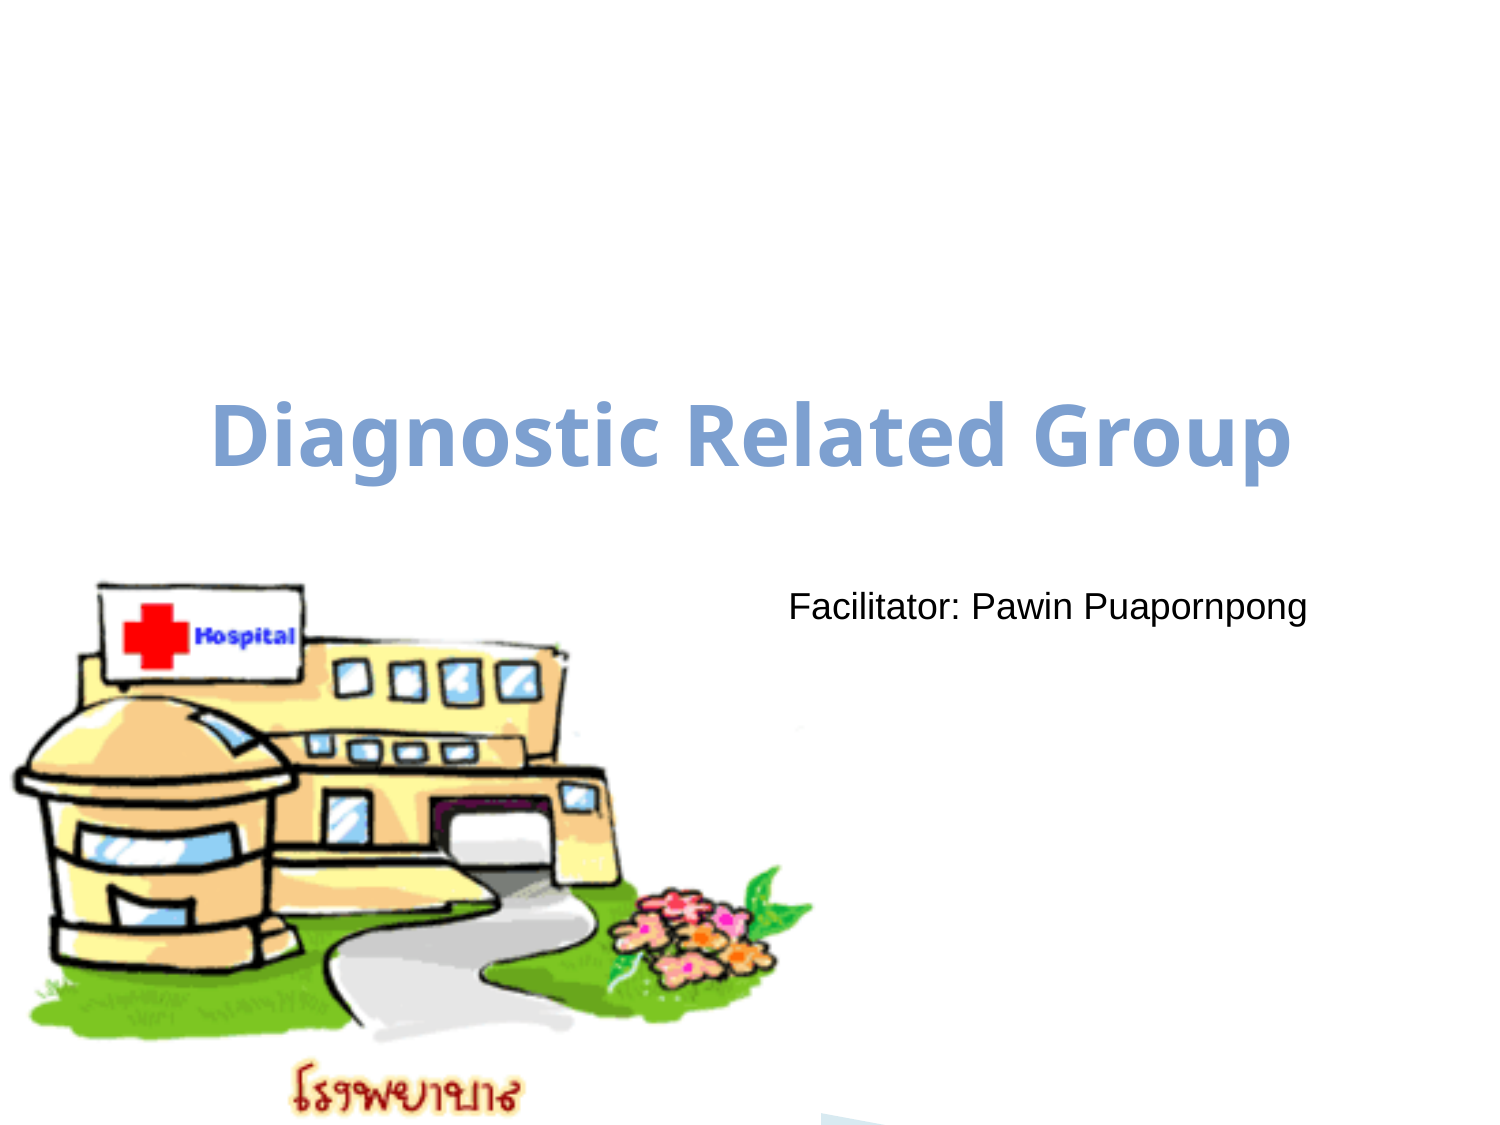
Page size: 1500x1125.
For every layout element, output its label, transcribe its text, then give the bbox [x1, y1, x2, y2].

title Diagnostic Related Group [76, 338, 1427, 526]
picture [0, 574, 821, 1125]
text_box Facilitator: Pawin Puapornpong [821, 574, 1412, 634]
